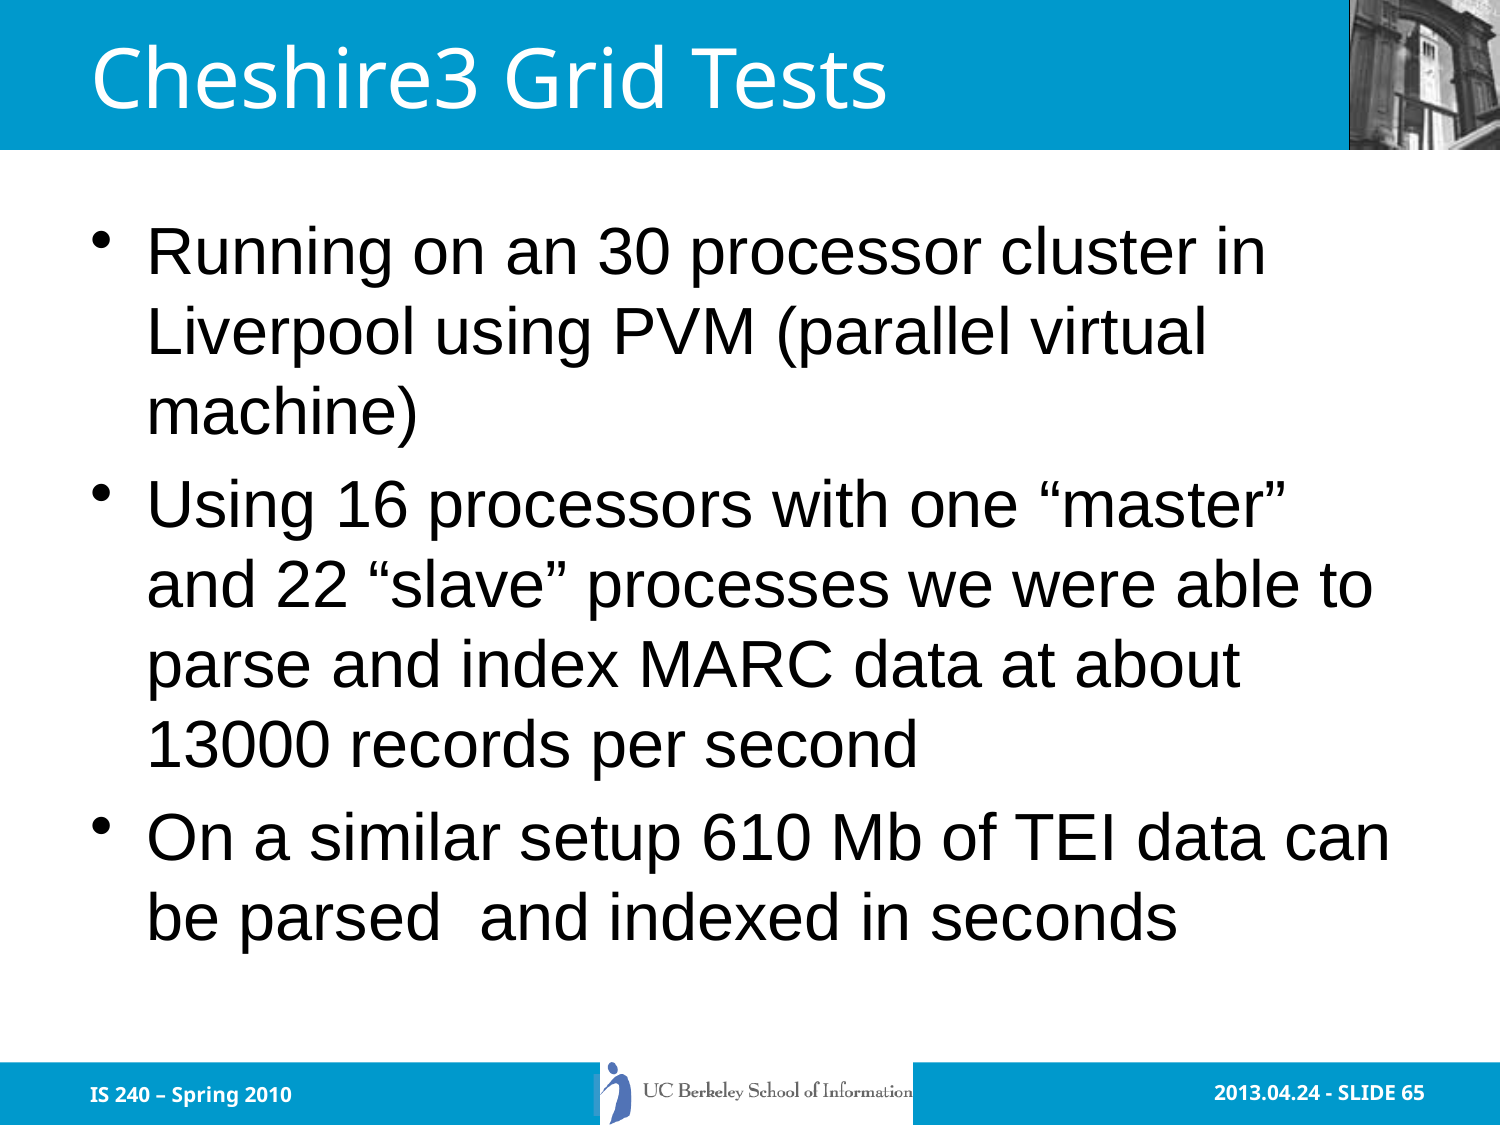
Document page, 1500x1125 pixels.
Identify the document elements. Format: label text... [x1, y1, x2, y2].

list Running on an 30 processor cluster in Liverpool using PVM (parallel virtual machine) Using 16 processors with one “master” and 22 “slave” processes we were able to parse and index MARC data at about 13000 records per second On a similar setup 610 Mb of TEI data can be parsed and indexed in seconds [75, 200, 1425, 1013]
text_box [147, 58, 179, 107]
slide_number IS 240 – Spring 2010 [75, 1062, 388, 1125]
picture [594, 1062, 912, 1125]
title Cheshire3 Grid Tests [75, 0, 1350, 150]
picture [1350, 0, 1500, 150]
